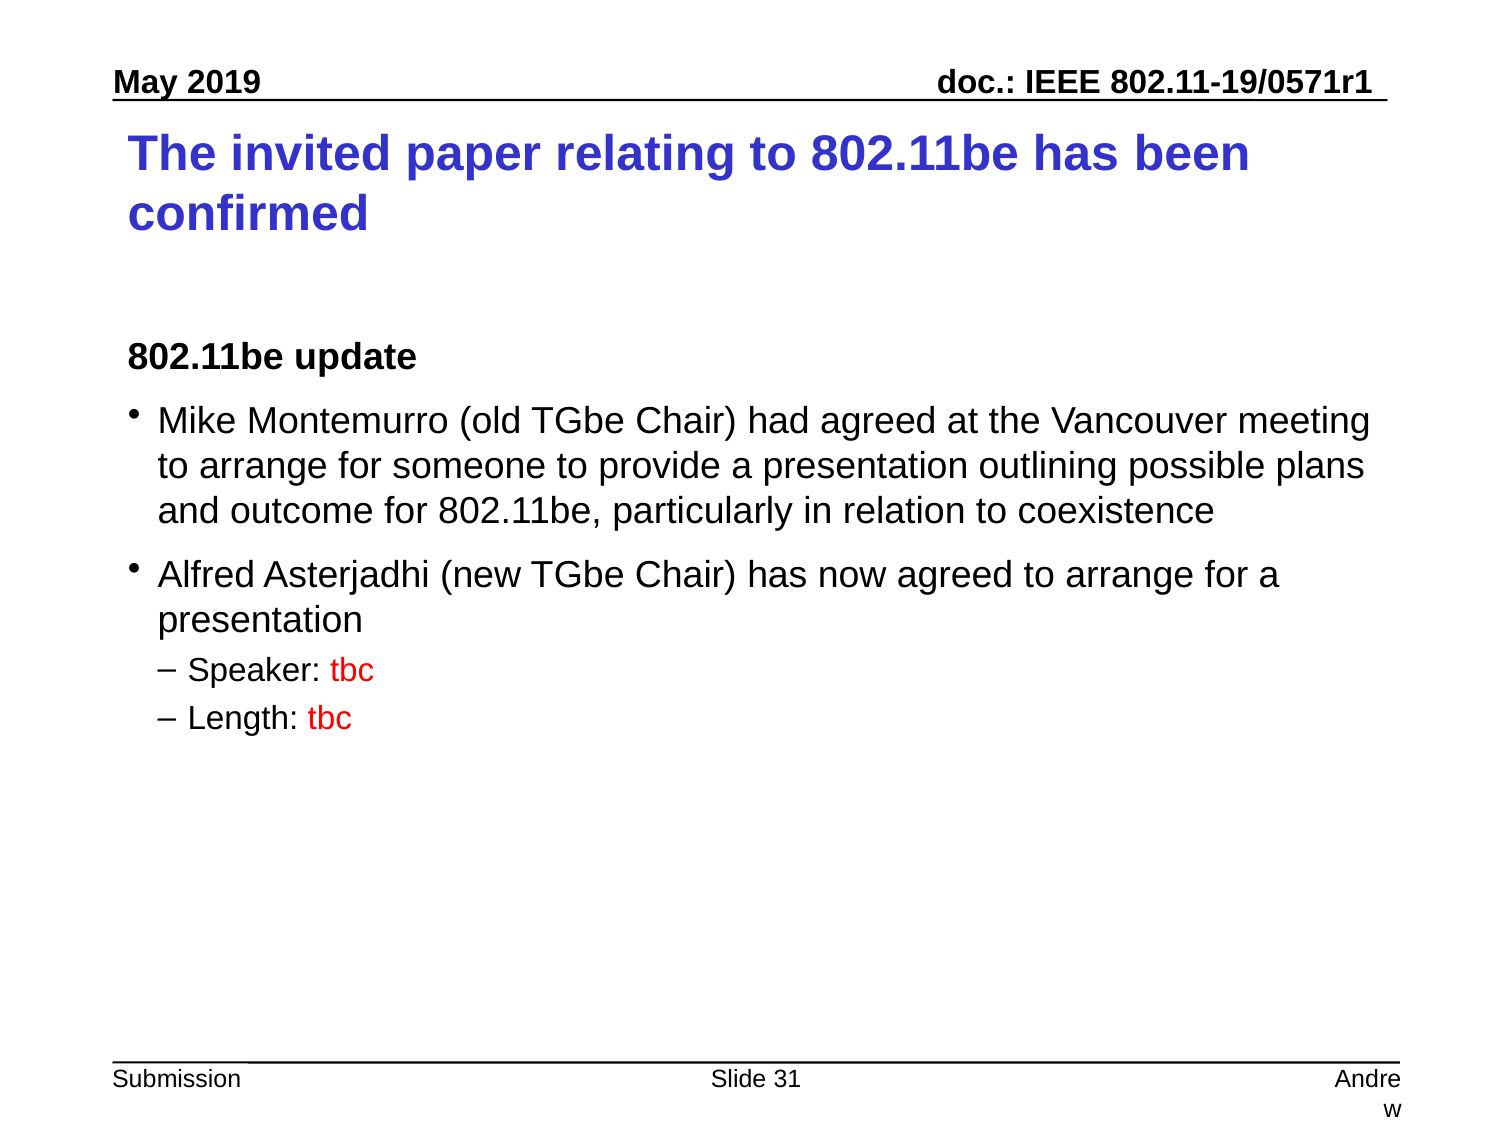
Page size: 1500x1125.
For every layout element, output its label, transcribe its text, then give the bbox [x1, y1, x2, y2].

title The invited paper relating to 802.11be has been confirmed [112, 112, 1388, 288]
list 802.11be update Mike Montemurro (old TGbe Chair) had agreed at the Vancouver meeting to arrange for someone to provide a presentation outlining possible plans and outcome for 802.11be, particularly in relation to coexistence Alfred Asterjadhi (new TGbe Chair) has now agreed to arrange for a presentation Speaker: tbc Length: tbc [112, 324, 1388, 1000]
footer Andrew Myles, Cisco [1320, 1061, 1402, 1093]
slide_number Slide 31 [709, 1061, 803, 1093]
